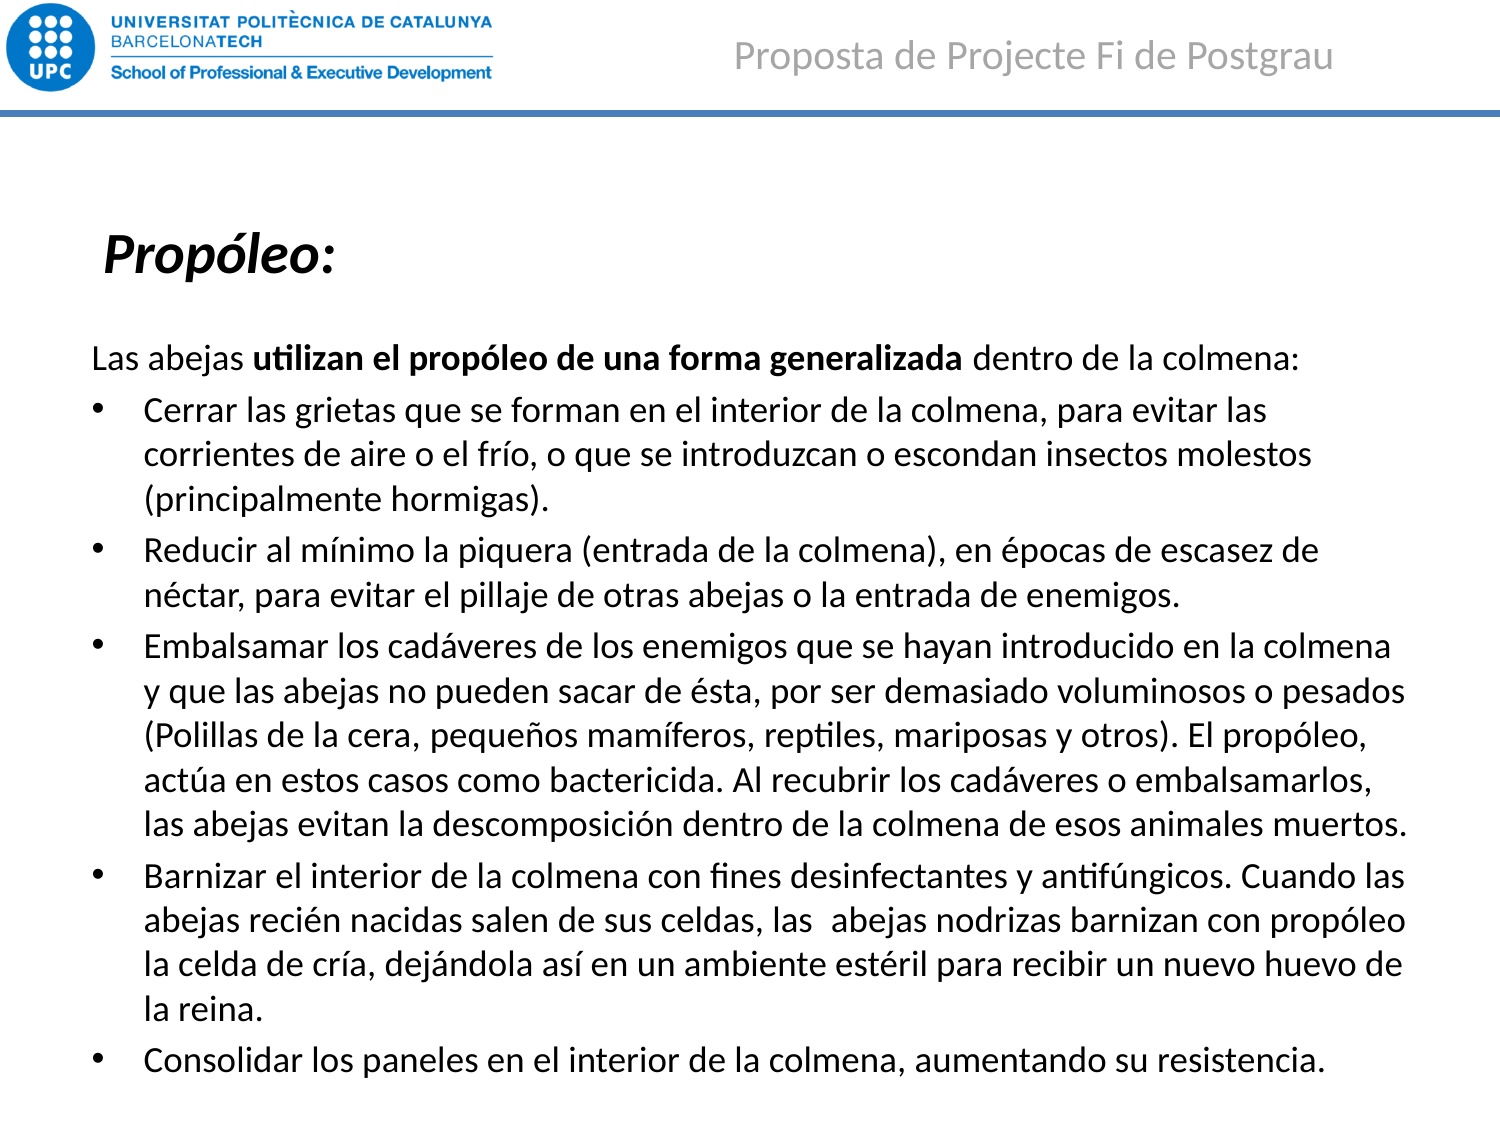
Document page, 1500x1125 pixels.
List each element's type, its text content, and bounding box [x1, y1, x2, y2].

picture [0, 0, 503, 97]
text_box Propóleo: [88, 208, 1176, 293]
title Proposta de Projecte Fi de Postgrau [702, 19, 1366, 88]
list Las abejas utilizan el propóleo de una forma generalizada dentro de la colmena: Cerrar las grietas que se forman en el interior de la colmena, para evitar las corrientes de aire o el frío, o que se introduzcan o escondan insectos molestos (principalmente hormigas). Reducir al mínimo la piquera (entrada de la colmena), en épocas de escasez de néctar, para evitar el pillaje de otras abejas o la entrada de enemigos. Embalsamar los cadáveres de los enemigos que se hayan introducido en la colmena y que las abejas no pueden sacar de ésta, por ser demasiado voluminosos o pesados (Polillas de la cera, pequeños mamíferos, reptiles, mariposas y otros). El propóleo, actúa en estos casos como bactericida. Al recubrir los cadáveres o embalsamarlos, las abejas evitan la descomposición dentro de la colmena de esos animales muertos. Barnizar el interior de la colmena con fines desinfectantes y antifúngicos. Cuando las abejas recién nacidas salen de sus celdas, las abejas nodrizas barnizan con propóleo la celda de cría, dejándola así en un ambiente estéril para recibir un nuevo huevo de la reina. Consolidar los paneles en el interior de la colmena, aumentando su resistencia. [76, 326, 1427, 1125]
